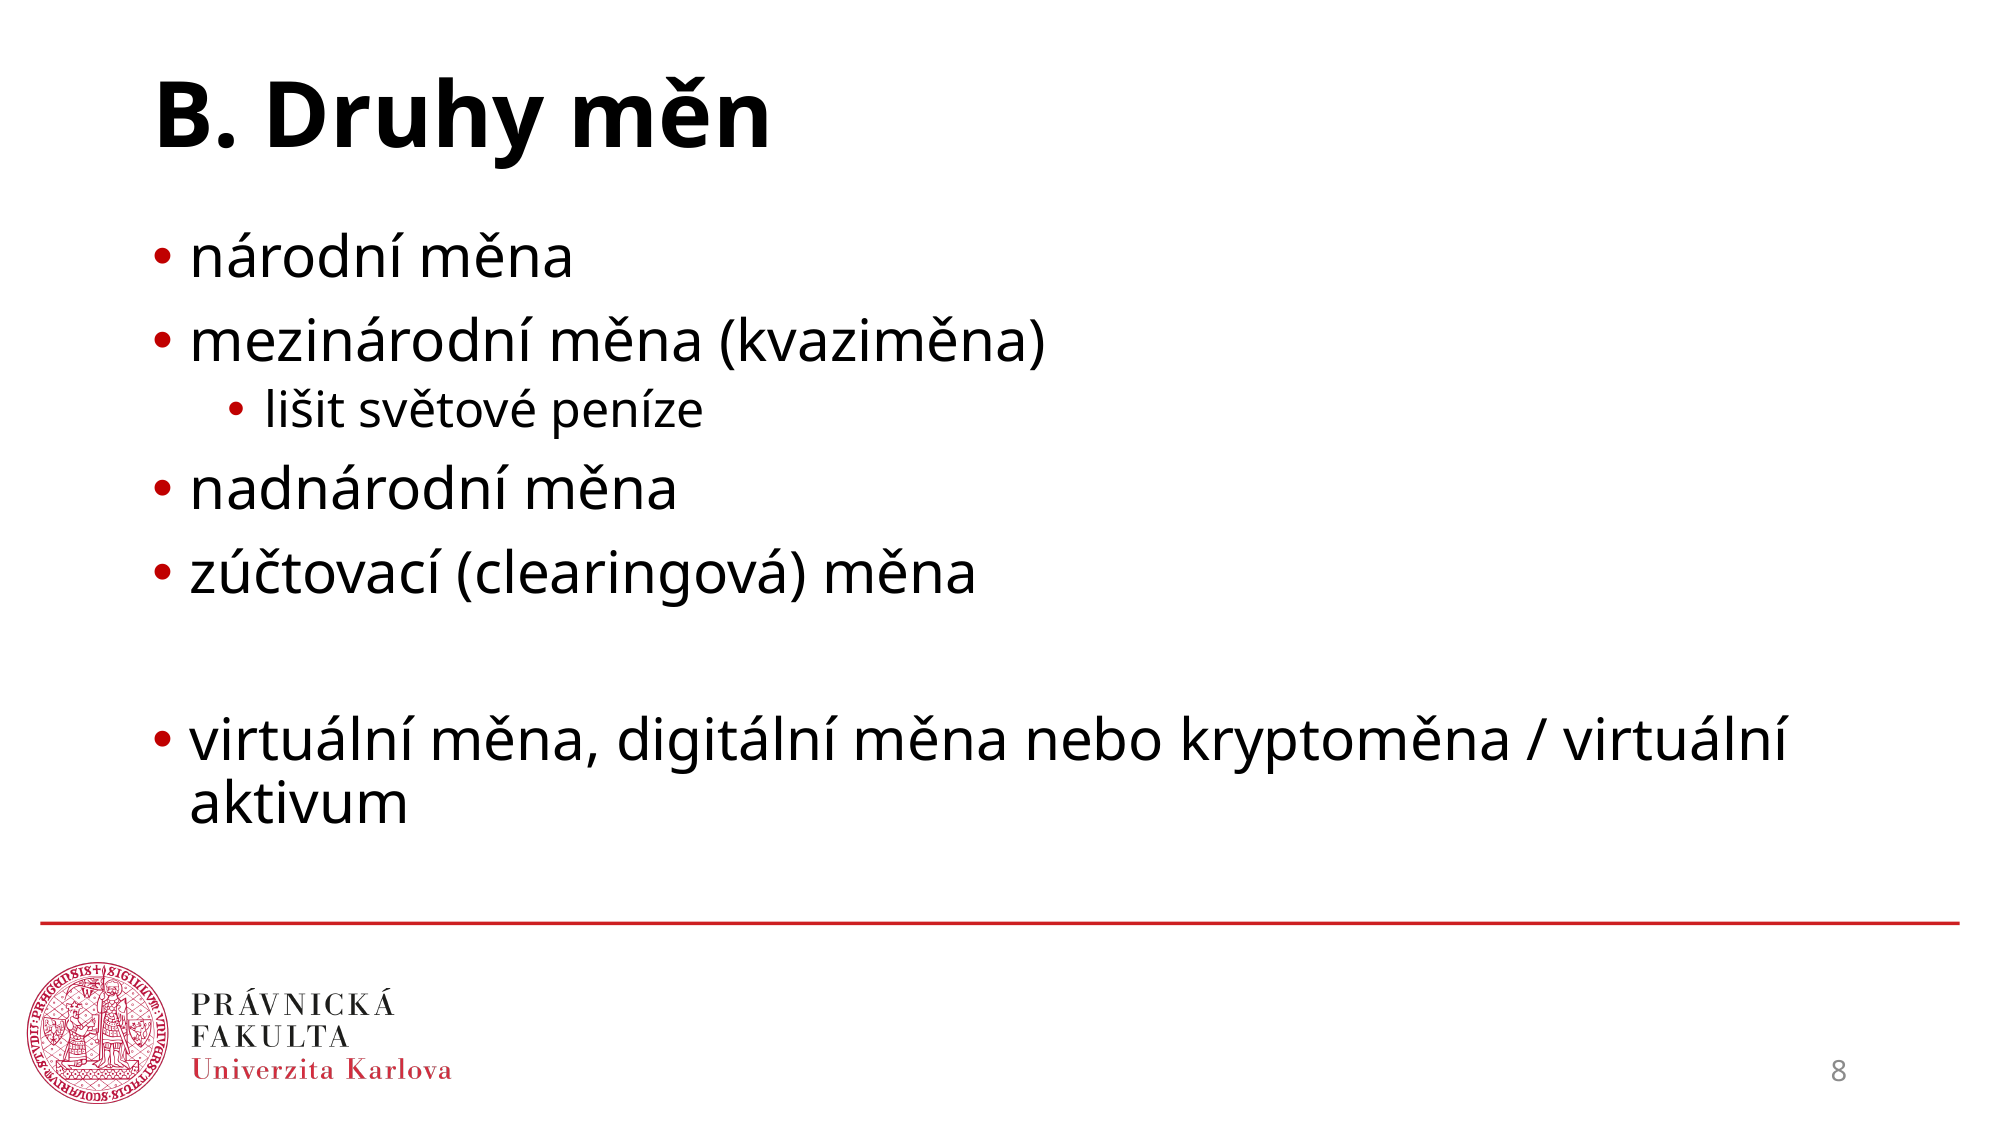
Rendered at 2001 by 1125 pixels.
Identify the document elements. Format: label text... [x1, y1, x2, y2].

slide_number 8 [1412, 1042, 1863, 1103]
list národní měna mezinárodní měna (kvaziměna) lišit světové peníze nadnárodní měna zúčtovací (clearingová) měna virtuální měna, digitální měna nebo kryptoměna / virtuální aktivum [137, 220, 1863, 905]
title B. Druhy měn [137, 2, 1863, 220]
picture [26, 962, 452, 1104]
